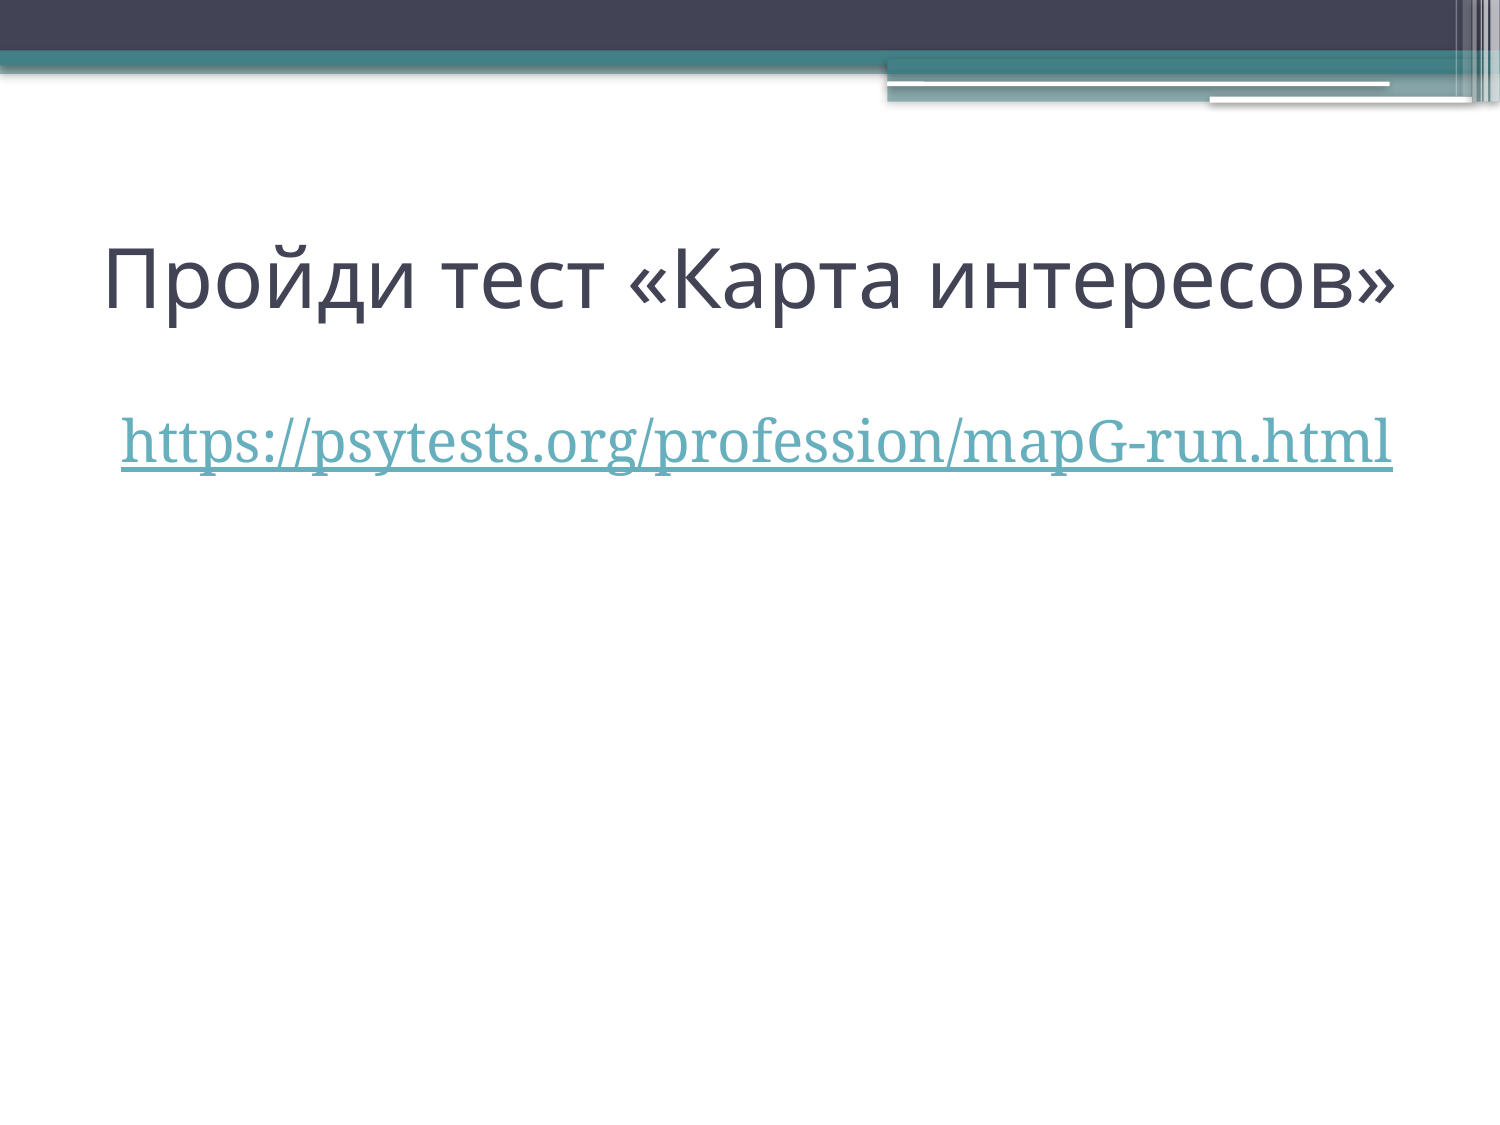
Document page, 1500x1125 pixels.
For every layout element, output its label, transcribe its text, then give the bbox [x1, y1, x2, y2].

list https://psytests.org/profession/mapG-run.html [88, 397, 1439, 1050]
title Пройди тест «Карта интересов» [75, 187, 1425, 363]
